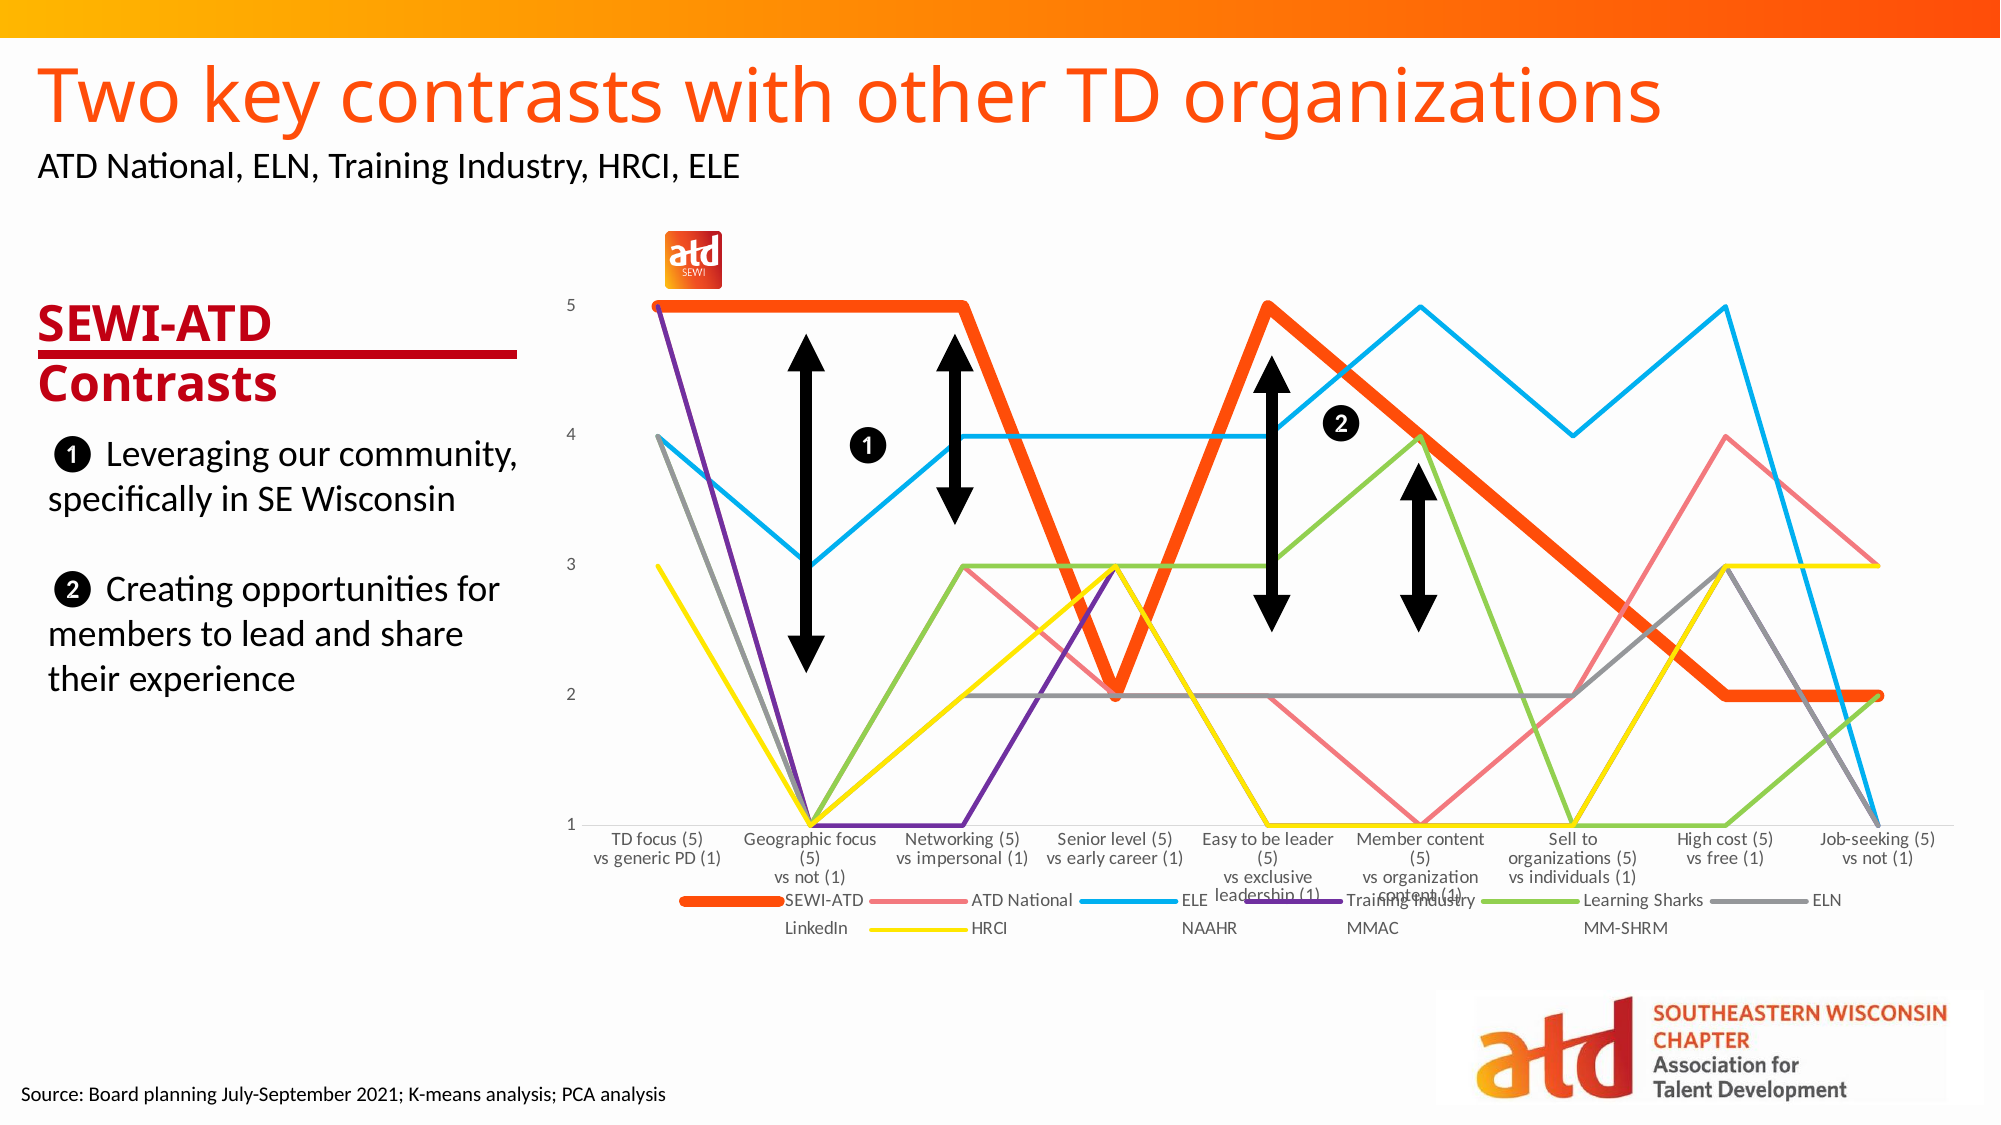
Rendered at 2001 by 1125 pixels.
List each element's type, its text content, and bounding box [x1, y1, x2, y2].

picture [1436, 990, 1984, 1105]
text_box SEWI-ATD Contrasts [37, 360, 517, 412]
text_box SEWI-ATD Contrasts [37, 291, 517, 350]
chart [537, 283, 1984, 963]
text_box Source: Board planning July-September 2021; K-means analysis; PCA analysis [21, 1080, 667, 1106]
text_box ❶ Leveraging our community, specifically in SE Wisconsin ❷ Creating opportunities for members to lead and share their experience [48, 428, 526, 744]
title Two key contrasts with other TD organizations [37, 37, 1963, 138]
picture [664, 231, 723, 289]
text_box ATD National, ELN, Training Industry, HRCI, ELE [37, 140, 876, 186]
